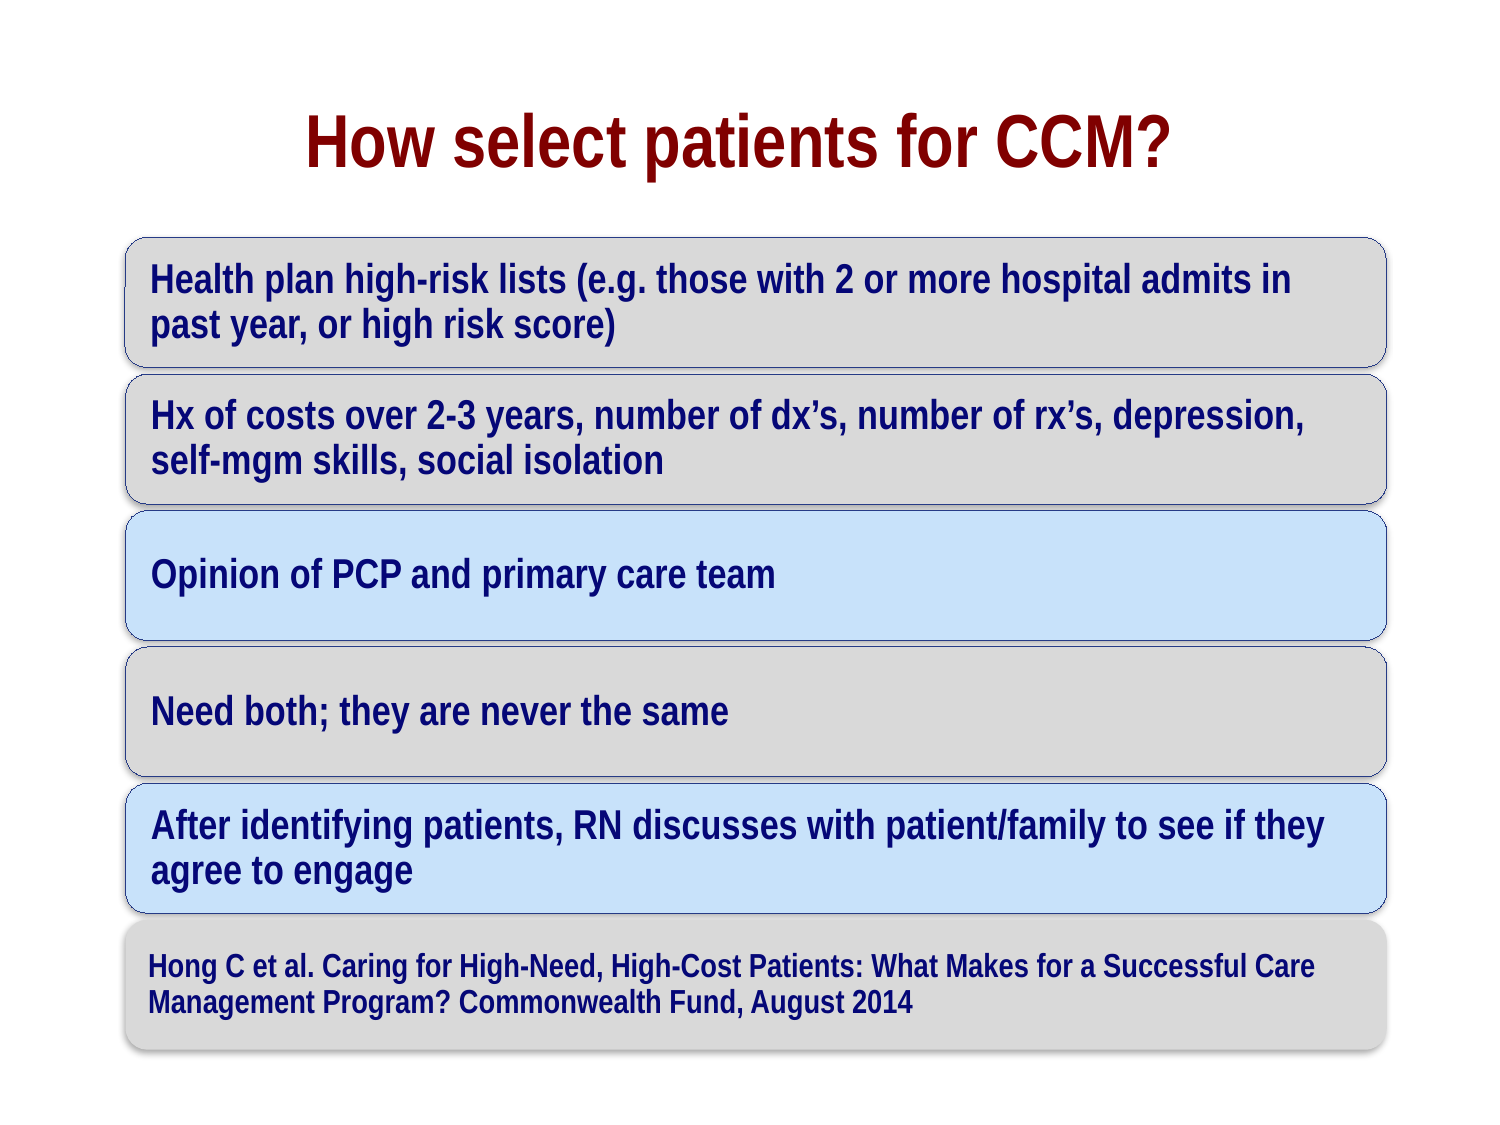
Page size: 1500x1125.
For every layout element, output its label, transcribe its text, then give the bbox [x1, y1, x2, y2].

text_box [124, 237, 1388, 1051]
title How select patients for CCM? [112, 99, 1388, 175]
